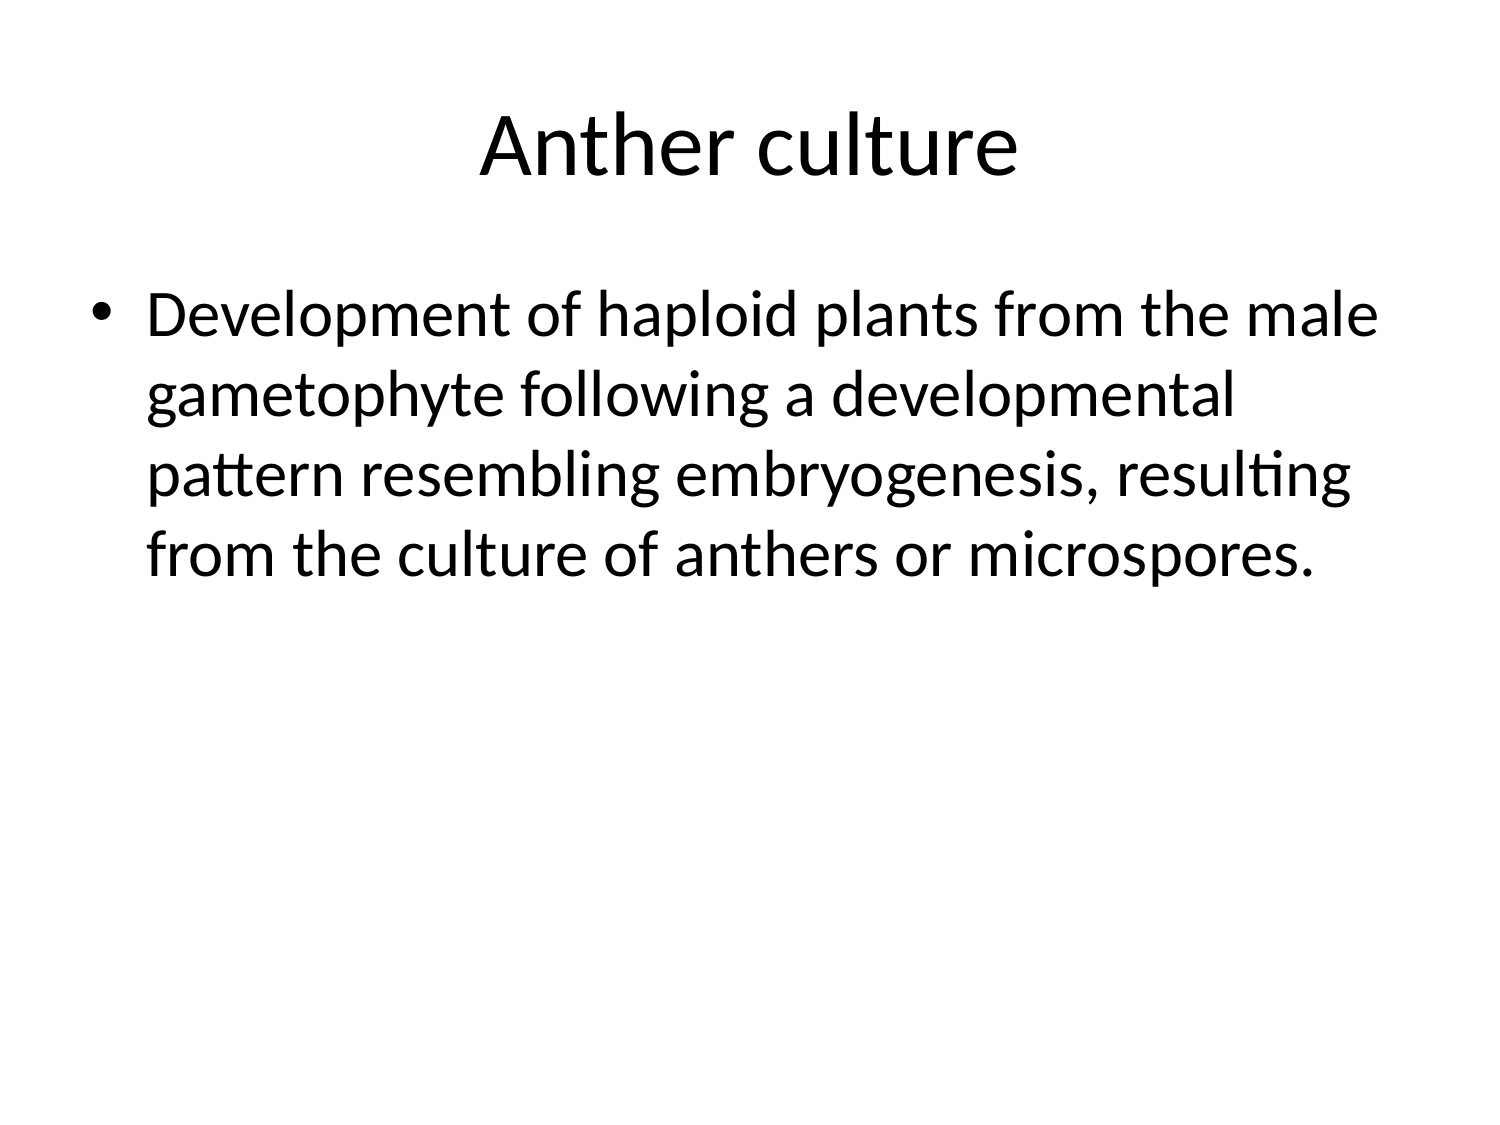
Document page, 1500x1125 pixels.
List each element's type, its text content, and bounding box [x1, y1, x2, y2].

list Development of haploid plants from the male gametophyte following a developmental pattern resembling embryogenesis, resulting from the culture of anthers or microspores. [75, 262, 1425, 1005]
title Anther culture [75, 45, 1425, 233]
